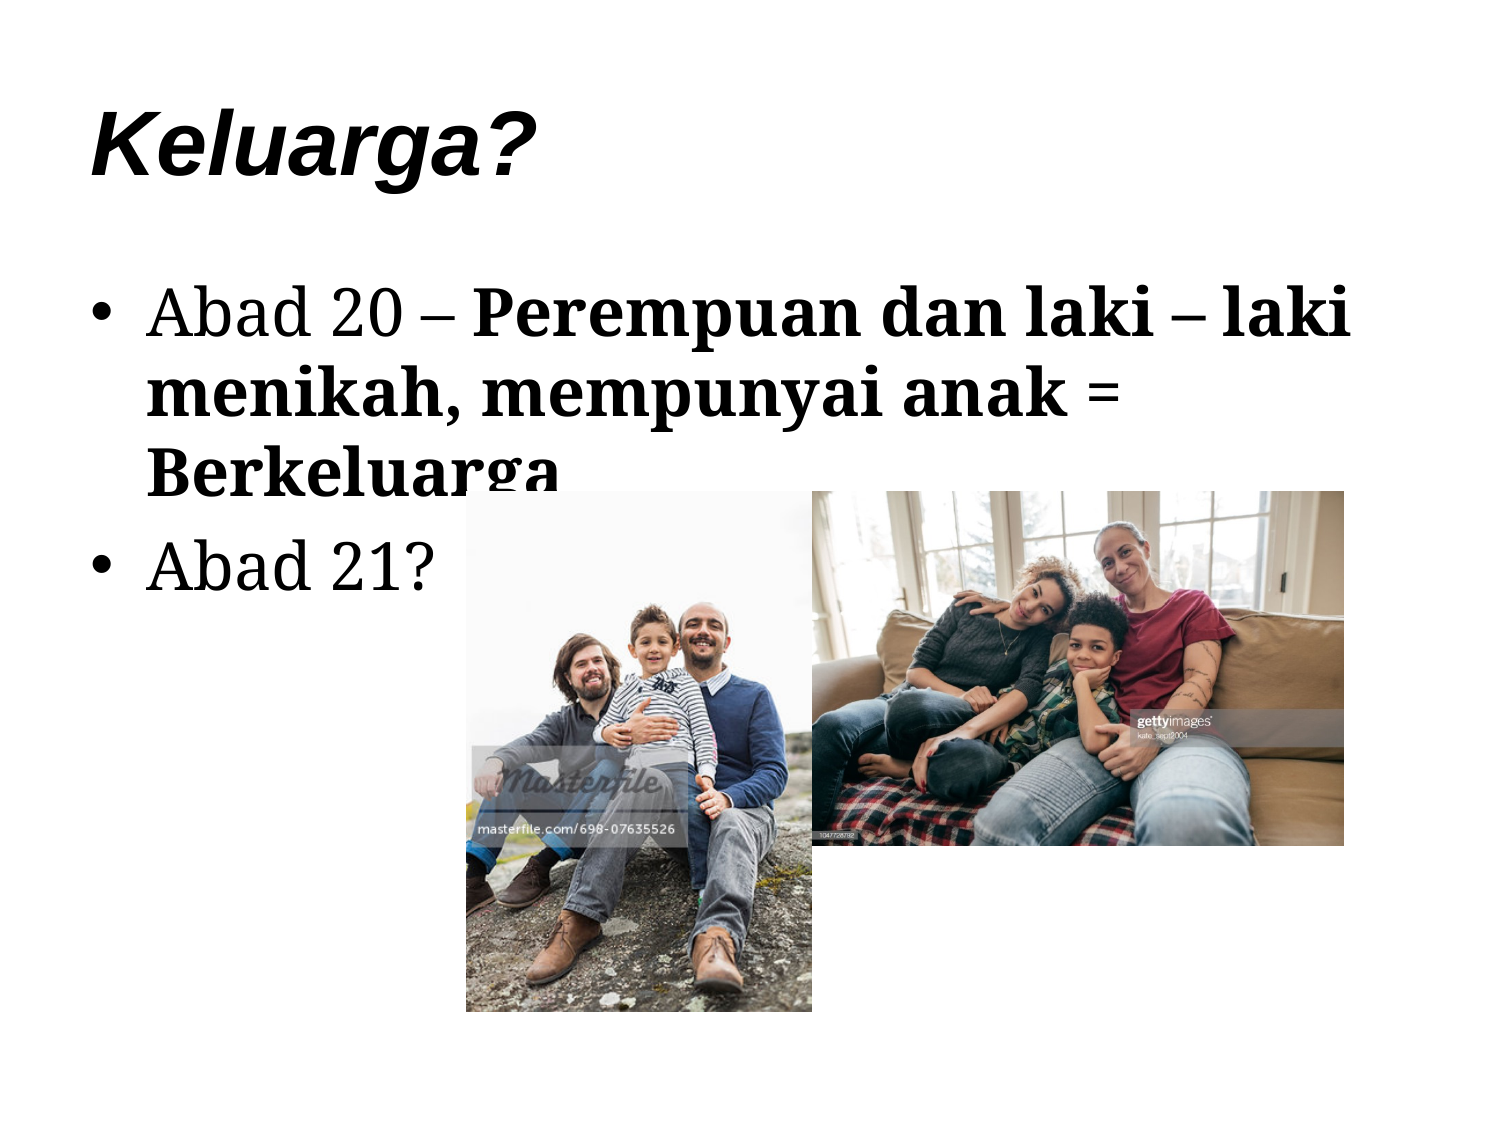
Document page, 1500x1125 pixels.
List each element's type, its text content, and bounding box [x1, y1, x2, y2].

picture [466, 491, 1344, 1012]
title Keluarga? [75, 45, 1425, 233]
list Abad 20 – Perempuan dan laki – laki menikah, mempunyai anak = Berkeluarga Abad 21? [75, 262, 1425, 1005]
